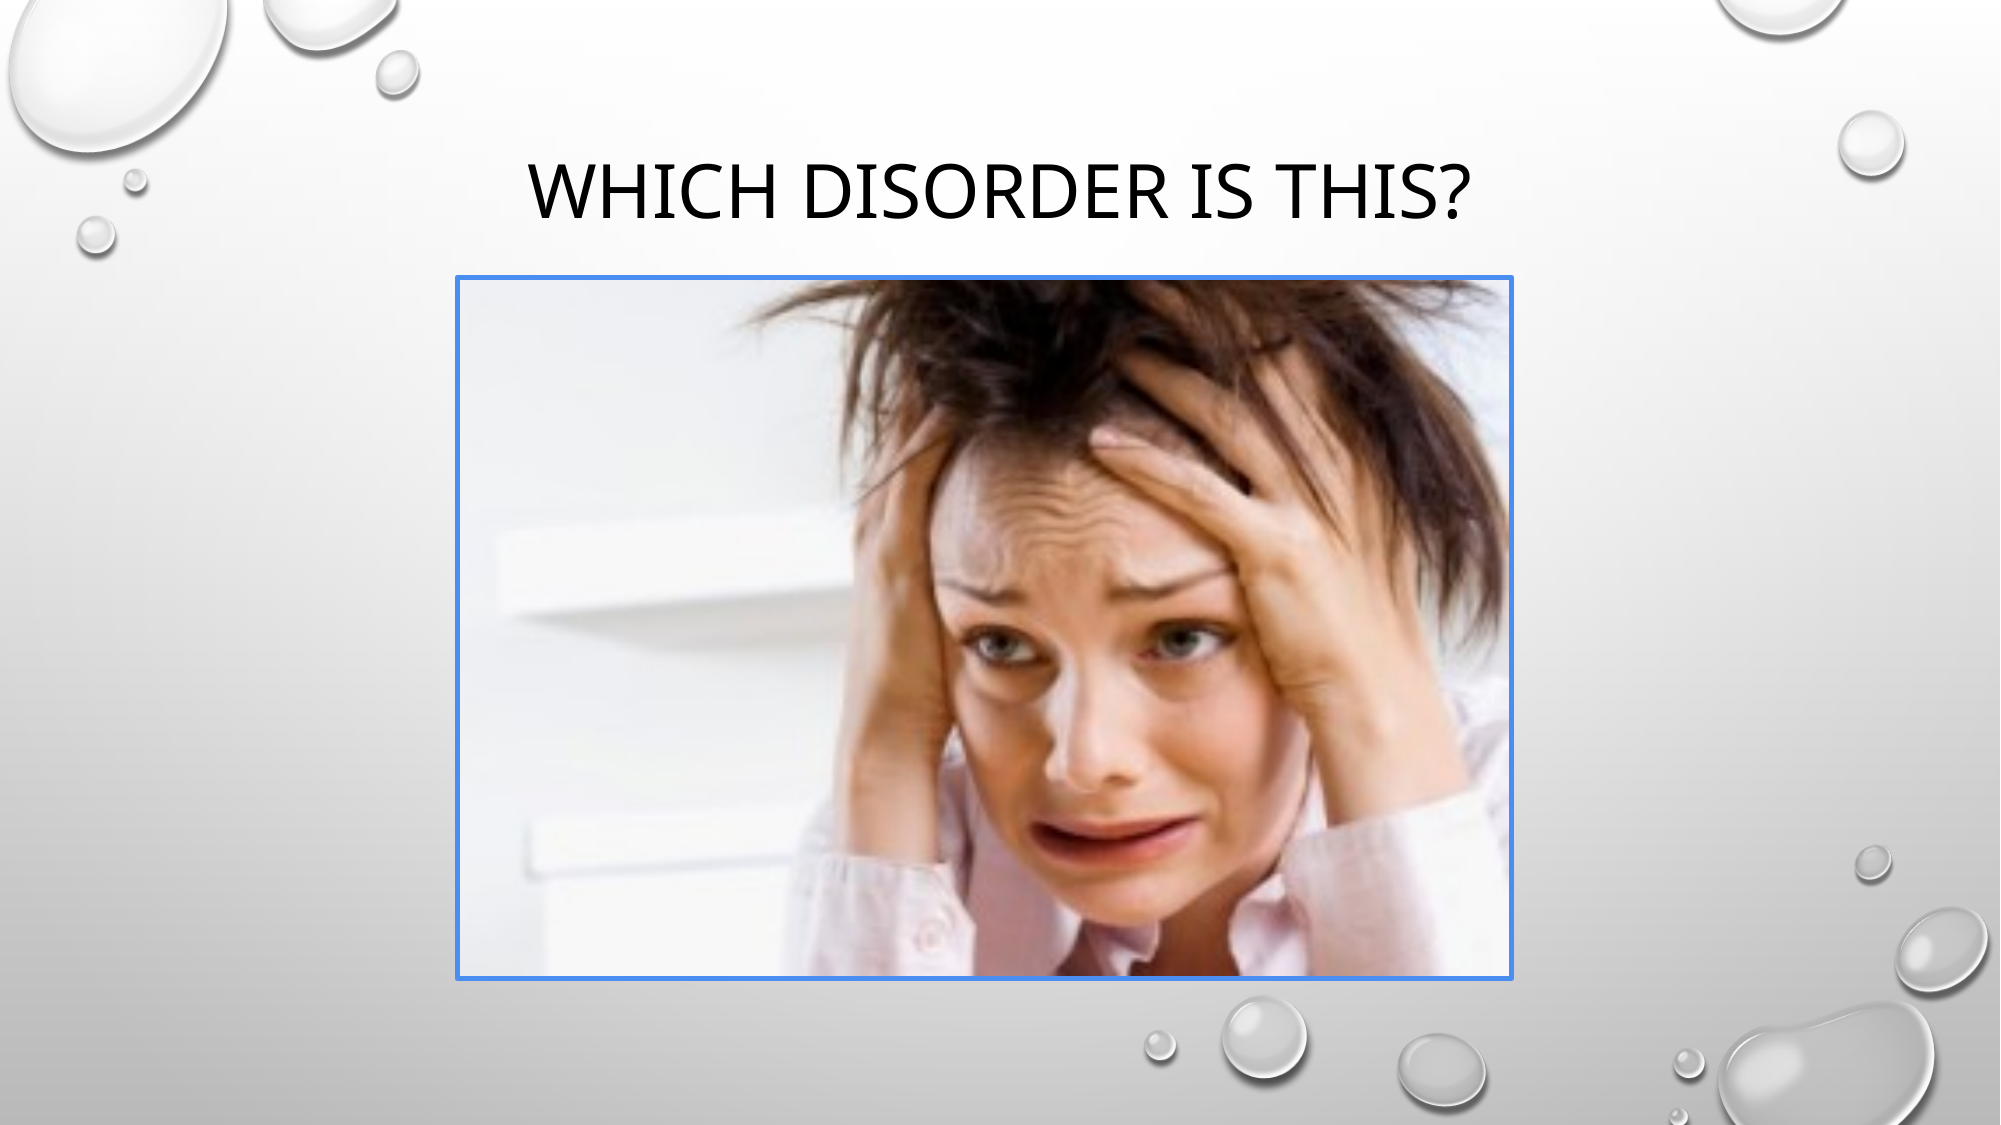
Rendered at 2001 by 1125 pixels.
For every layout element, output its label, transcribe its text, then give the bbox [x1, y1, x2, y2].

title Which Disorder is this? [149, 101, 1851, 289]
picture [0, 0, 2000, 1125]
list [459, 279, 1510, 977]
